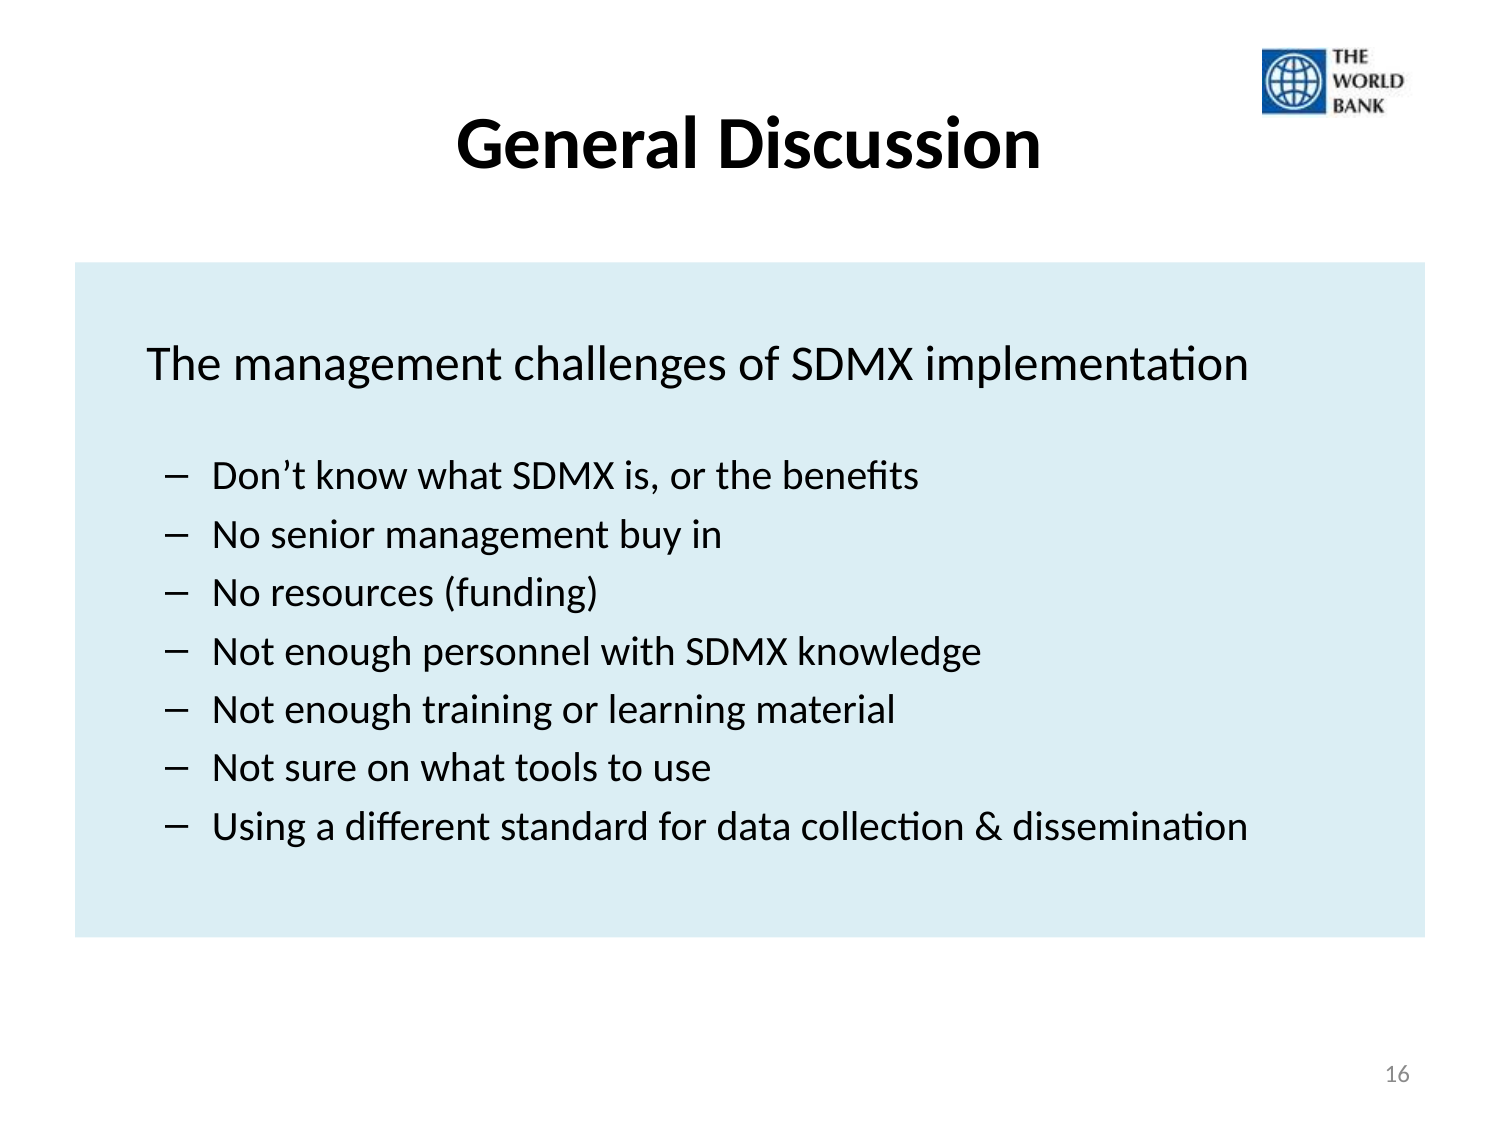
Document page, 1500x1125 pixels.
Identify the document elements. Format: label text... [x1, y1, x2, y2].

slide_number 16 [1074, 1042, 1425, 1103]
list The management challenges of SDMX implementation Don’t know what SDMX is, or the benefits No senior management buy in No resources (funding) Not enough personnel with SDMX knowledge Not enough training or learning material Not sure on what tools to use Using a different standard for data collection & dissemination [75, 262, 1425, 938]
title General Discussion [75, 45, 1425, 233]
